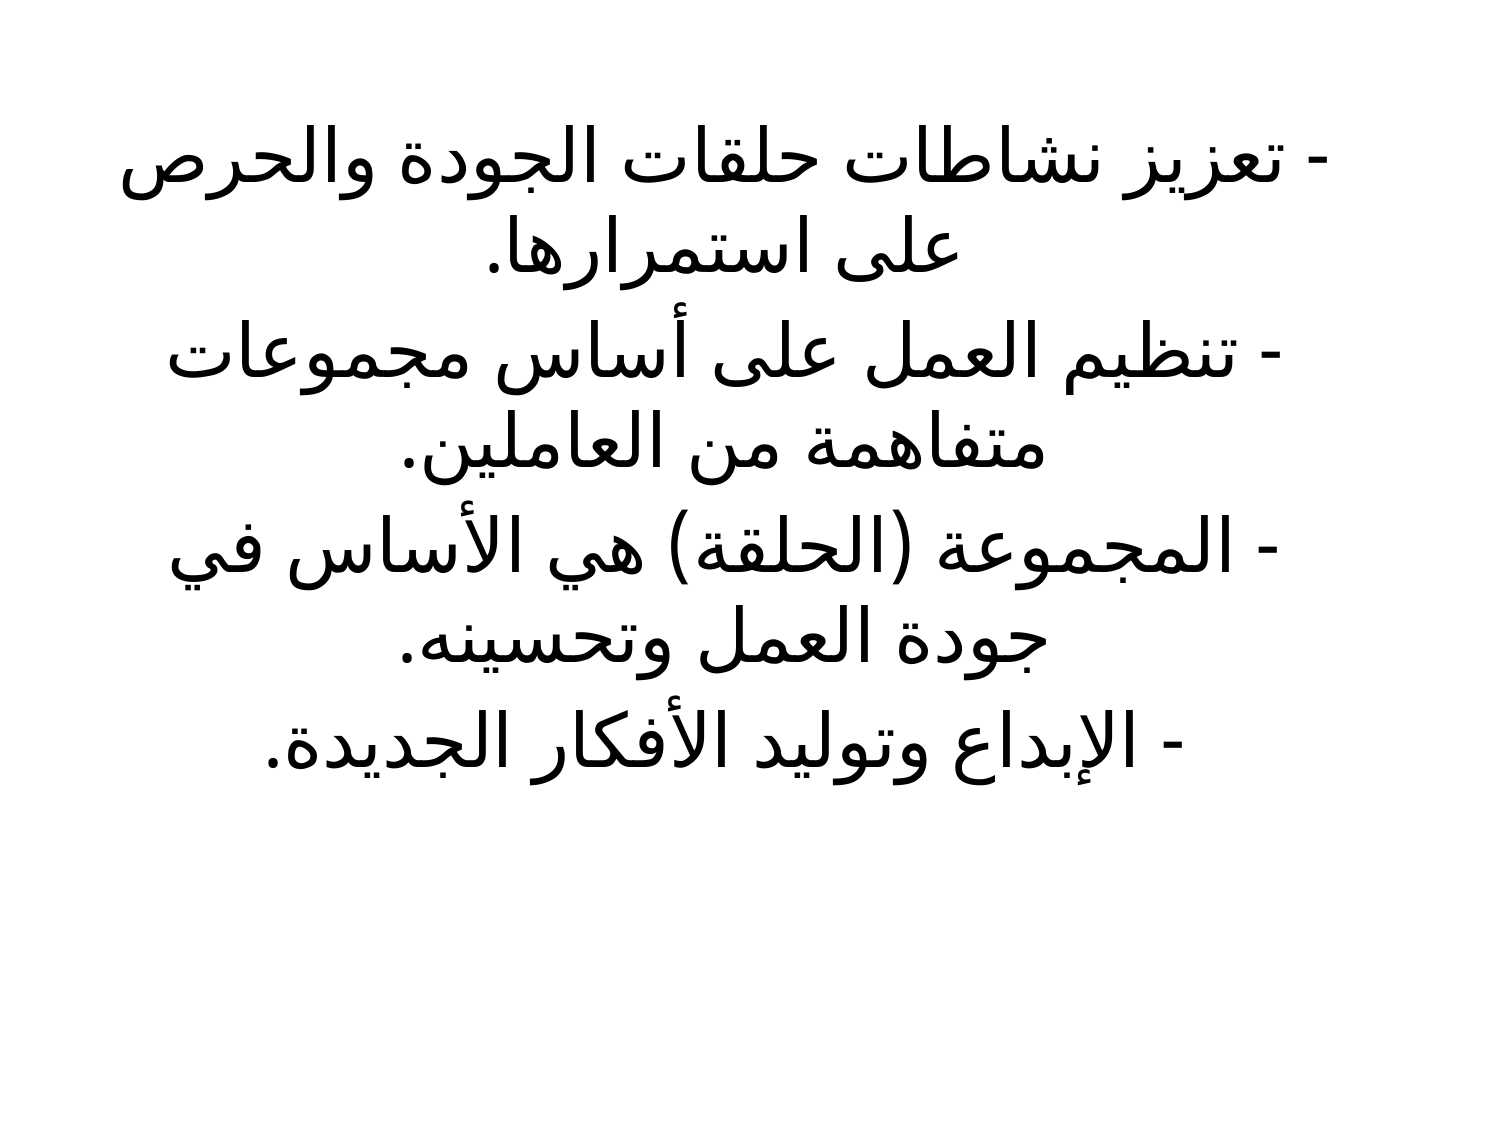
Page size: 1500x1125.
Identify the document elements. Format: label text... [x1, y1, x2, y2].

subtitle - تعزيز نشاطات حلقات الجودة والحرص على استمرارها. - تنظيم العمل على أساس مجموعات متفاهمة من العاملين. - المجموعة (الحلقة) هي الأساس في جودة العمل وتحسينه. - الإبداع وتوليد الأفكار الجديدة. [75, 99, 1375, 1100]
